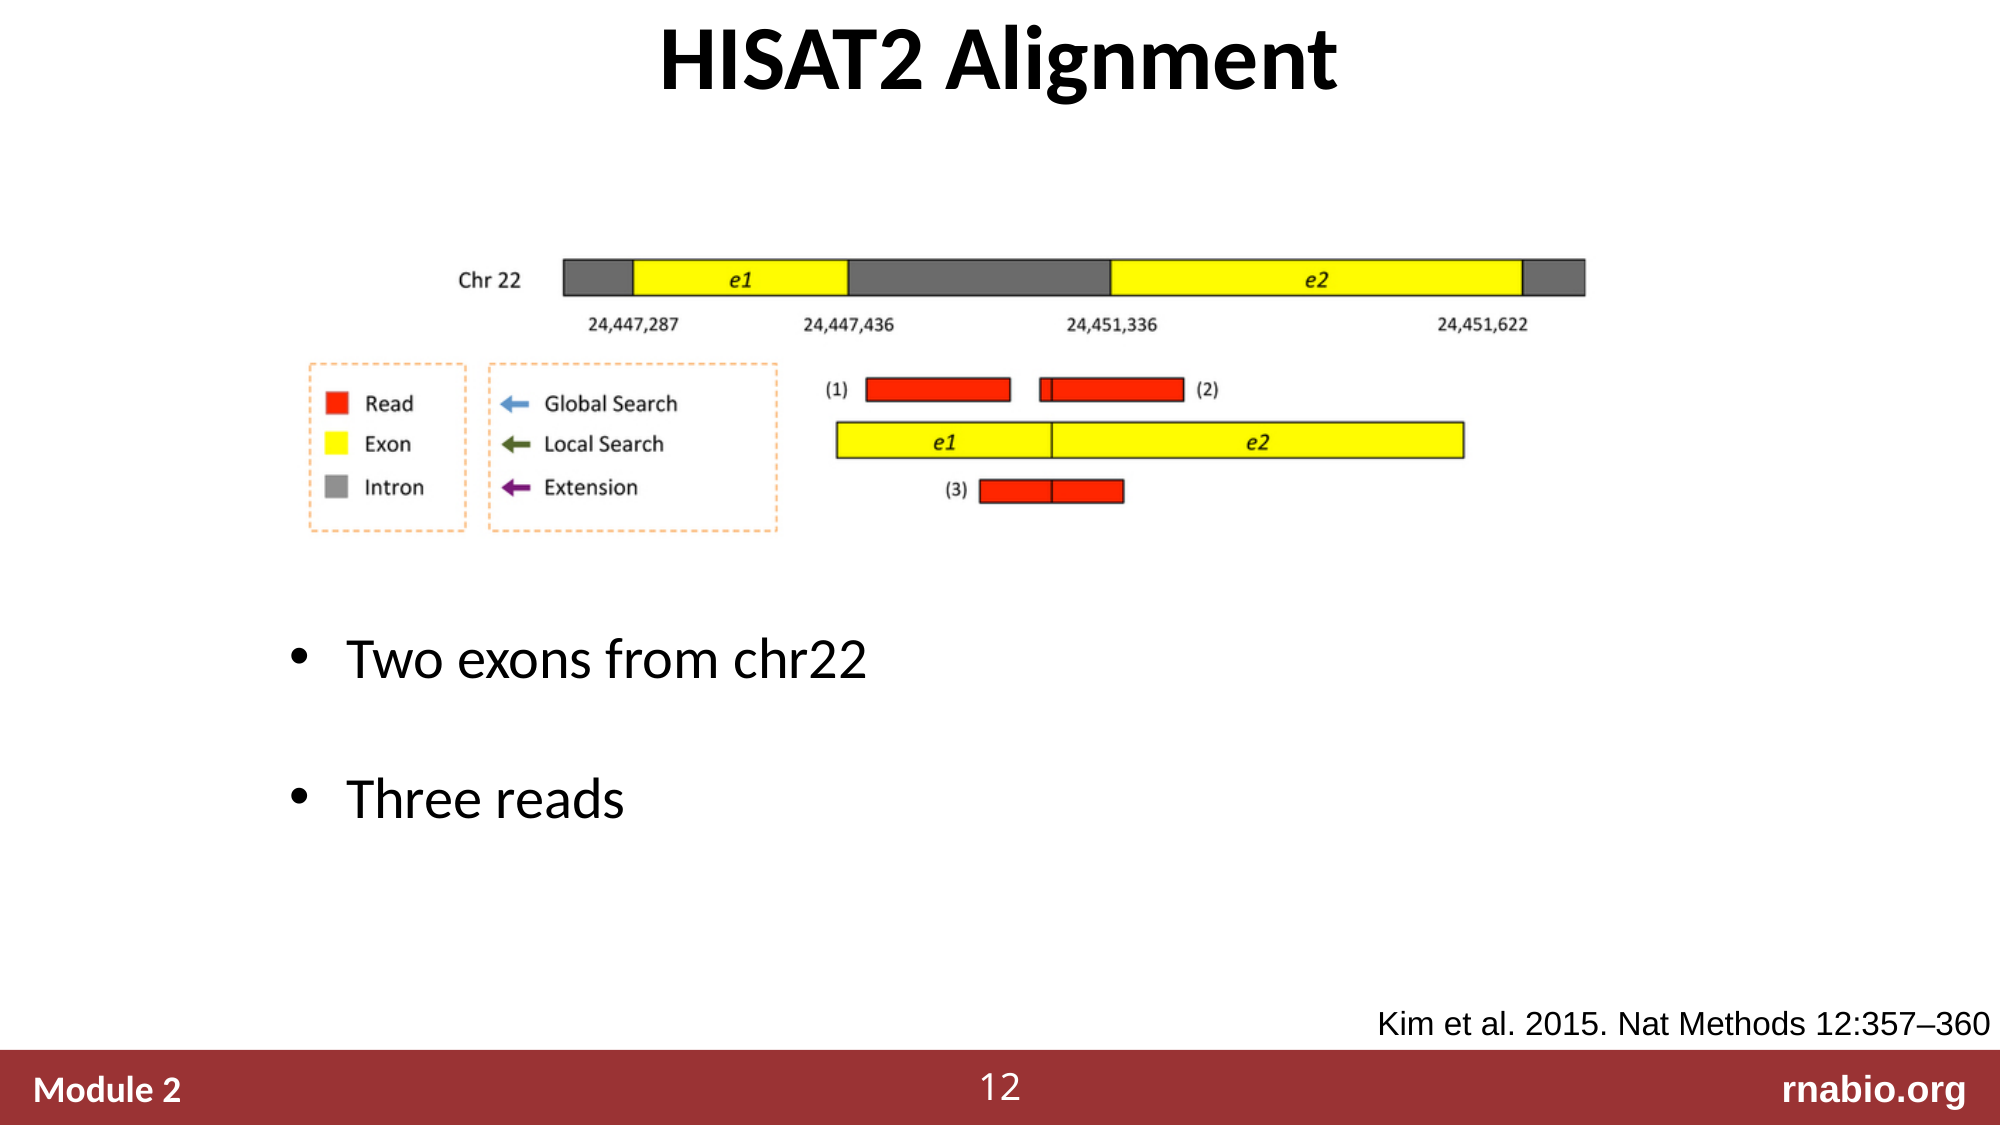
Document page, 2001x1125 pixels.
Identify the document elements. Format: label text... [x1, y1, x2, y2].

text_box Kim et al. 2015. Nat Methods 12:357–360 [1362, 995, 2000, 1050]
text_box Two exons from chr22 Three reads [275, 612, 1725, 908]
picture [274, 233, 1611, 613]
title HISAT2 Alignment [275, 0, 1725, 137]
